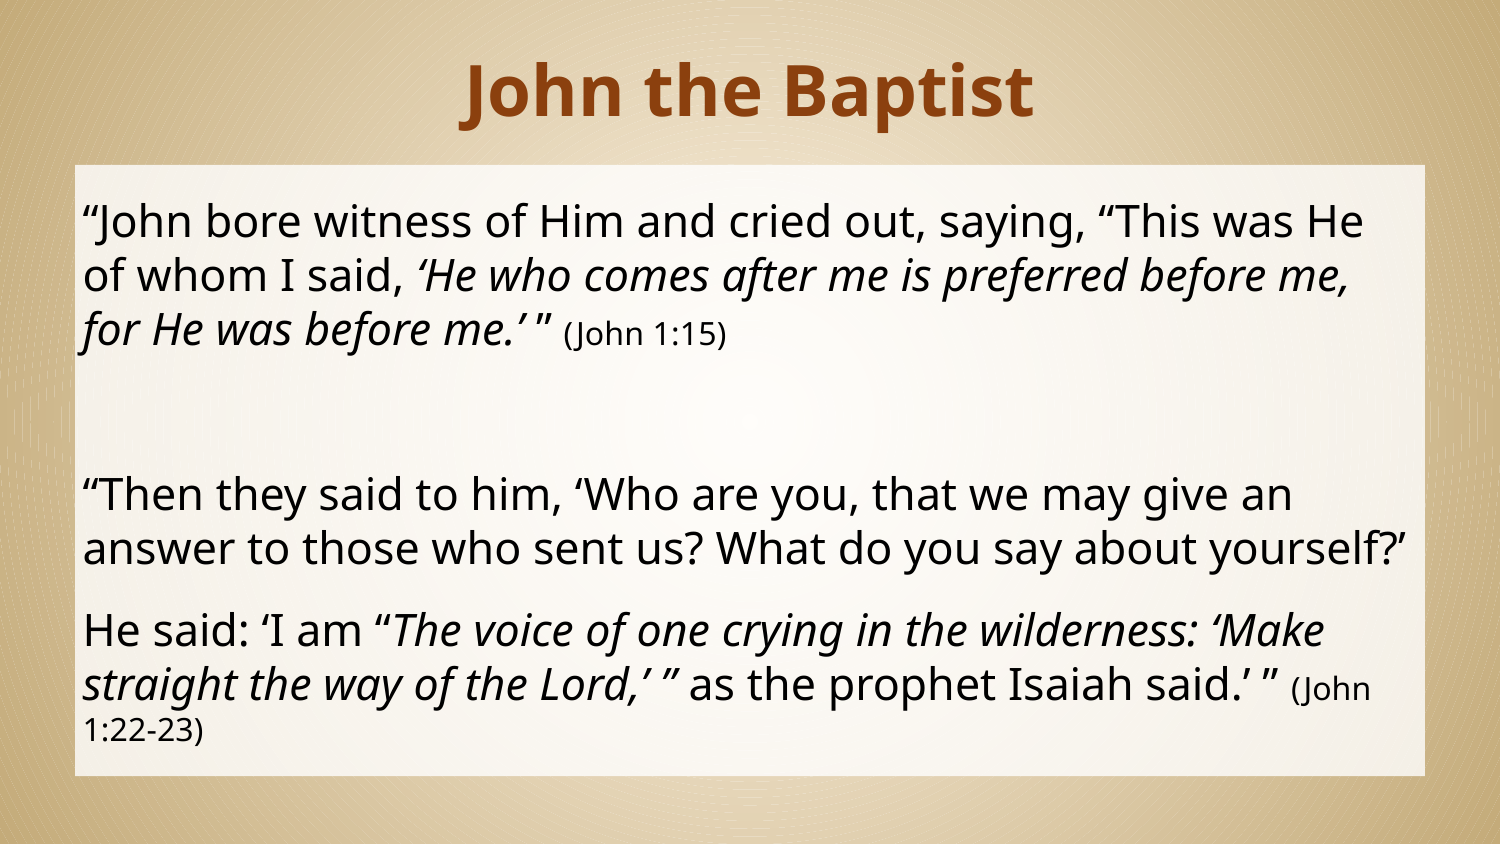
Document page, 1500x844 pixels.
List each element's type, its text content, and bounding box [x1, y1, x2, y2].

list “John bore witness of Him and cried out, saying, “This was He of whom I said, ‘He who comes after me is preferred before me, for He was before me.’ ” (John 1:15) “Then they said to him, ‘Who are you, that we may give an answer to those who sent us? What do you say about yourself?’ He said: ‘I am “The voice of one crying in the wilderness: ‘Make straight the way of the Lord,’ ” as the prophet Isaiah said.’ ” (John 1:22-23) [75, 164, 1425, 777]
title John the Baptist [75, 37, 1425, 139]
